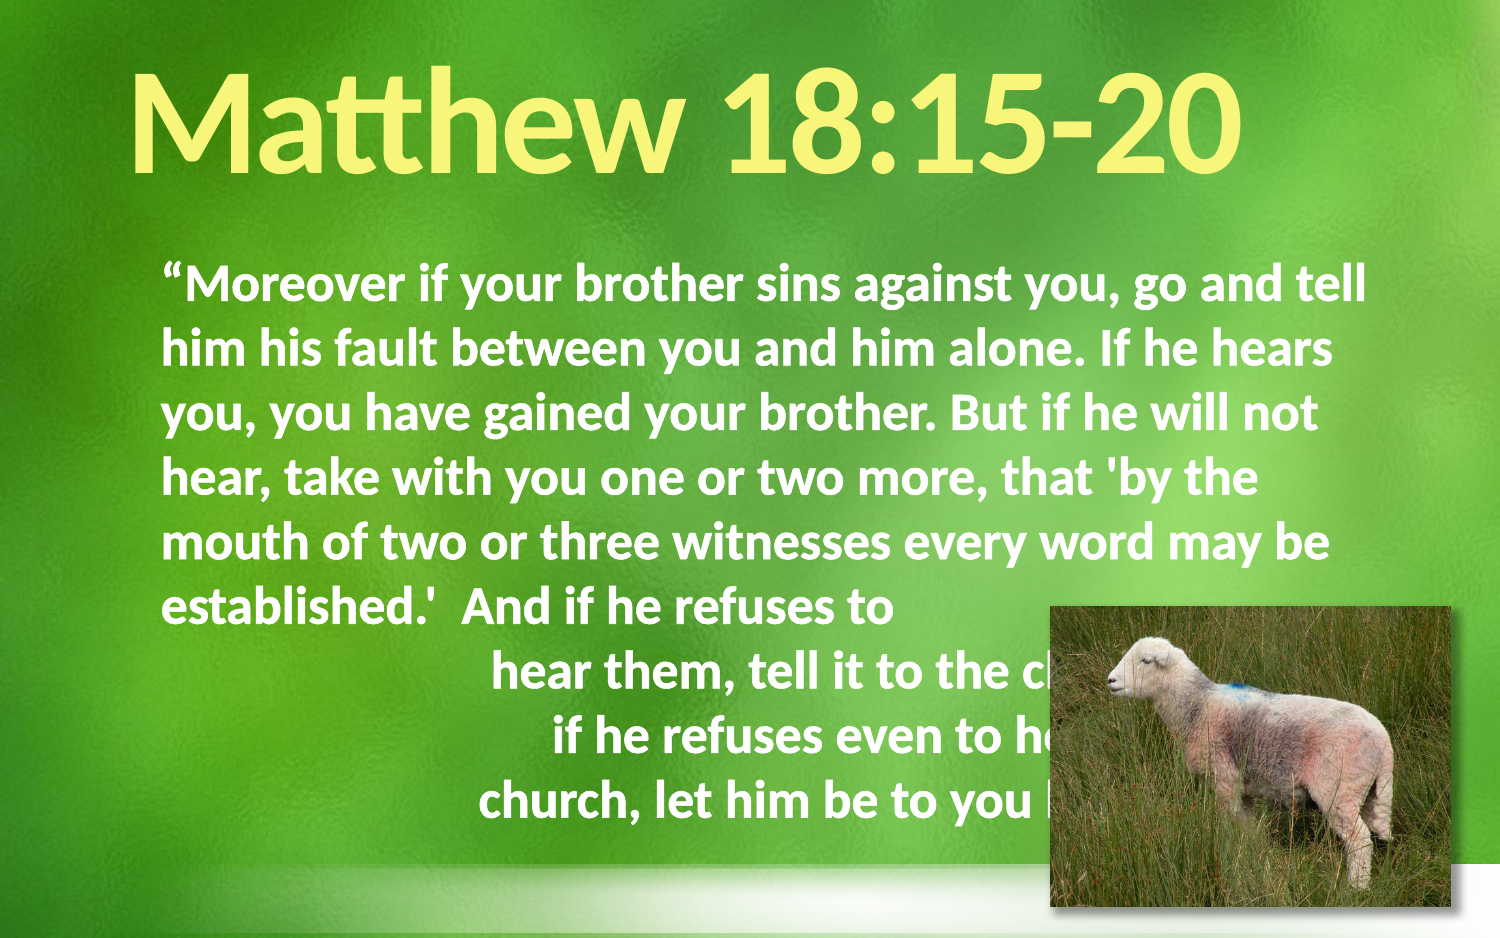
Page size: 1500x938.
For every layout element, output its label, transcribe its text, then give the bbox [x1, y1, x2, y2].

text_box “Moreover if your brother sins against you, go and tell him his fault between you and him alone. If he hears you, you have gained your brother. But if he will not hear, take with you one or two more, that 'by the mouth of two or three witnesses every word may be established.' And if he refuses to hear them, tell it to the church. But if he refuses even to hear the church, let him be to you like…” [145, 239, 1396, 836]
picture [0, 0, 1500, 938]
list Matthew 18:15-20 [125, 41, 1396, 231]
